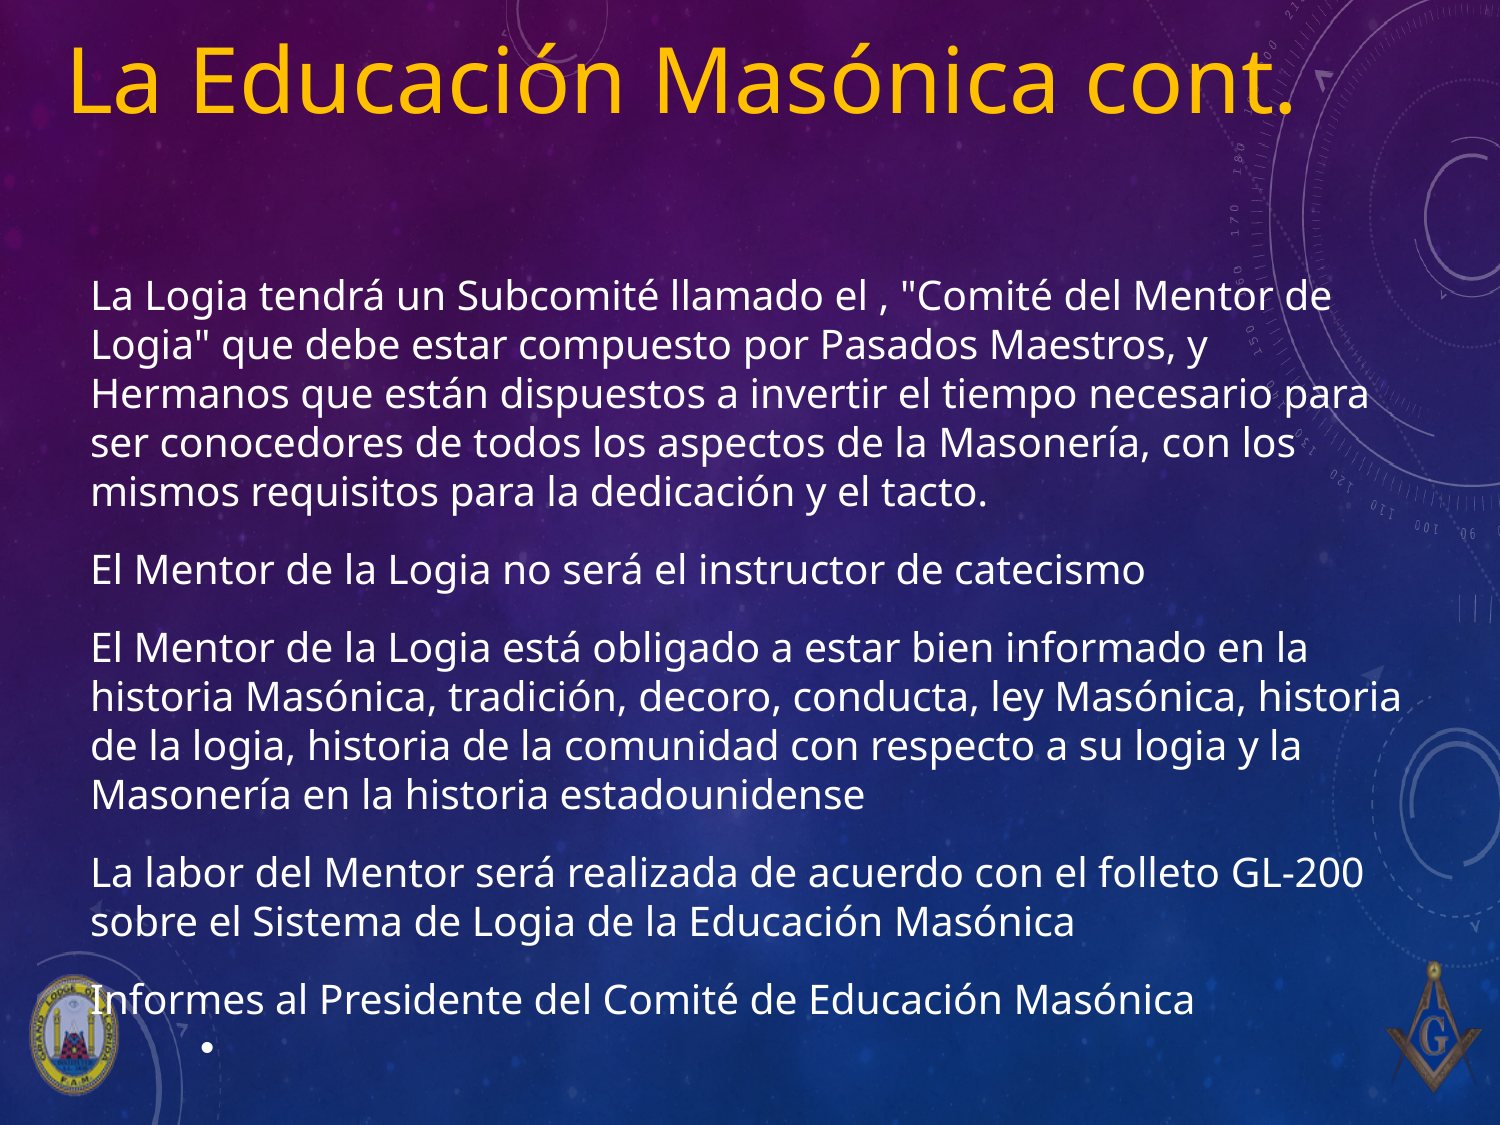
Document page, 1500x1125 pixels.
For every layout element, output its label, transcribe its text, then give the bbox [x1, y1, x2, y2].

title La Educación Masónica cont. [50, 12, 1450, 252]
list La Logia tendrá un Subcomité llamado el , "Comité del Mentor de Logia" que debe estar compuesto por Pasados Maestros, y Hermanos que están dispuestos a invertir el tiempo necesario para ser conocedores de todos los aspectos de la Masonería, con los mismos requisitos para la dedicación y el tacto. El Mentor de la Logia no será el instructor de catecismo El Mentor de la Logia está obligado a estar bien informado en la historia Masónica, tradición, decoro, conducta, ley Masónica, historia de la logia, historia de la comunidad con respecto a su logia y la Masonería en la historia estadounidense La labor del Mentor será realizada de acuerdo con el folleto GL-200 sobre el Sistema de Logia de la Educación Masónica Informes al Presidente del Comité de Educación Masónica [75, 262, 1425, 1038]
picture [0, 0, 1500, 1125]
